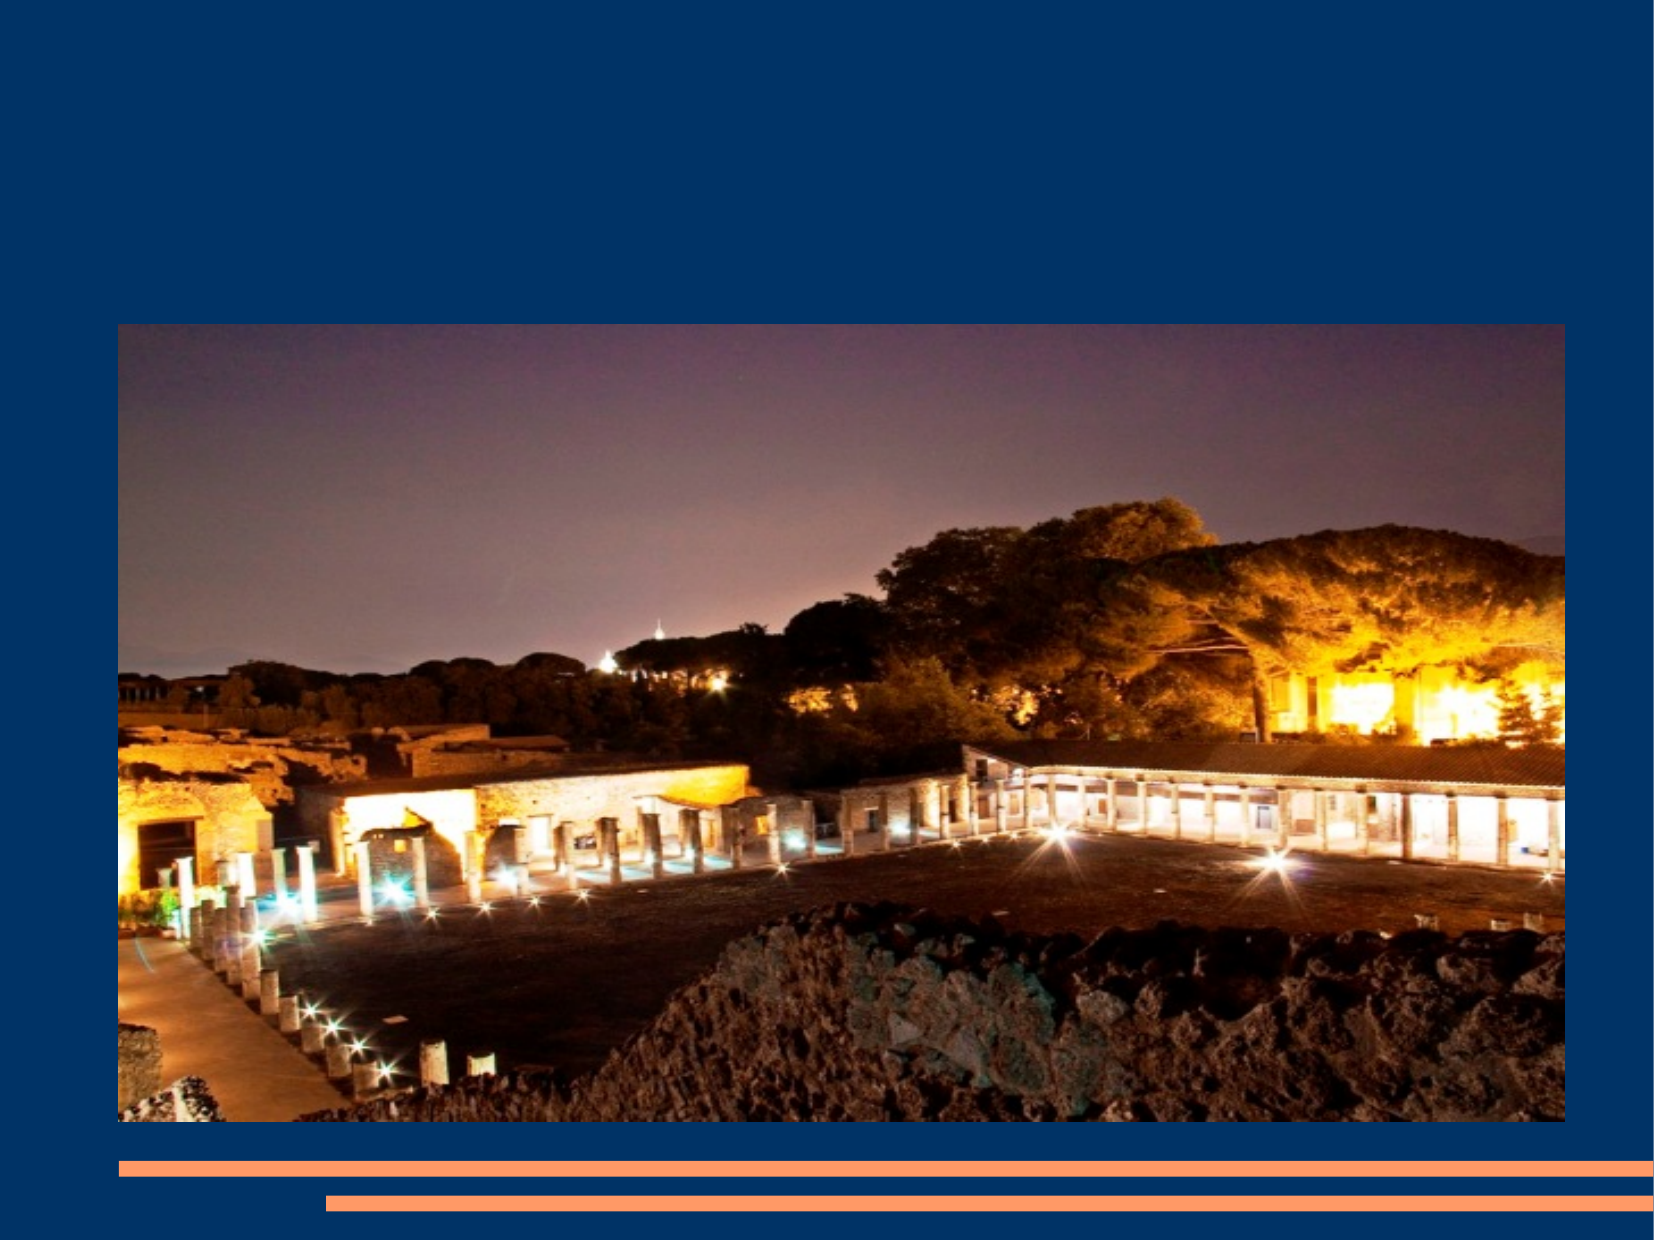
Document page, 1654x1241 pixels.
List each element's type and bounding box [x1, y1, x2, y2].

picture [117, 324, 1566, 1123]
